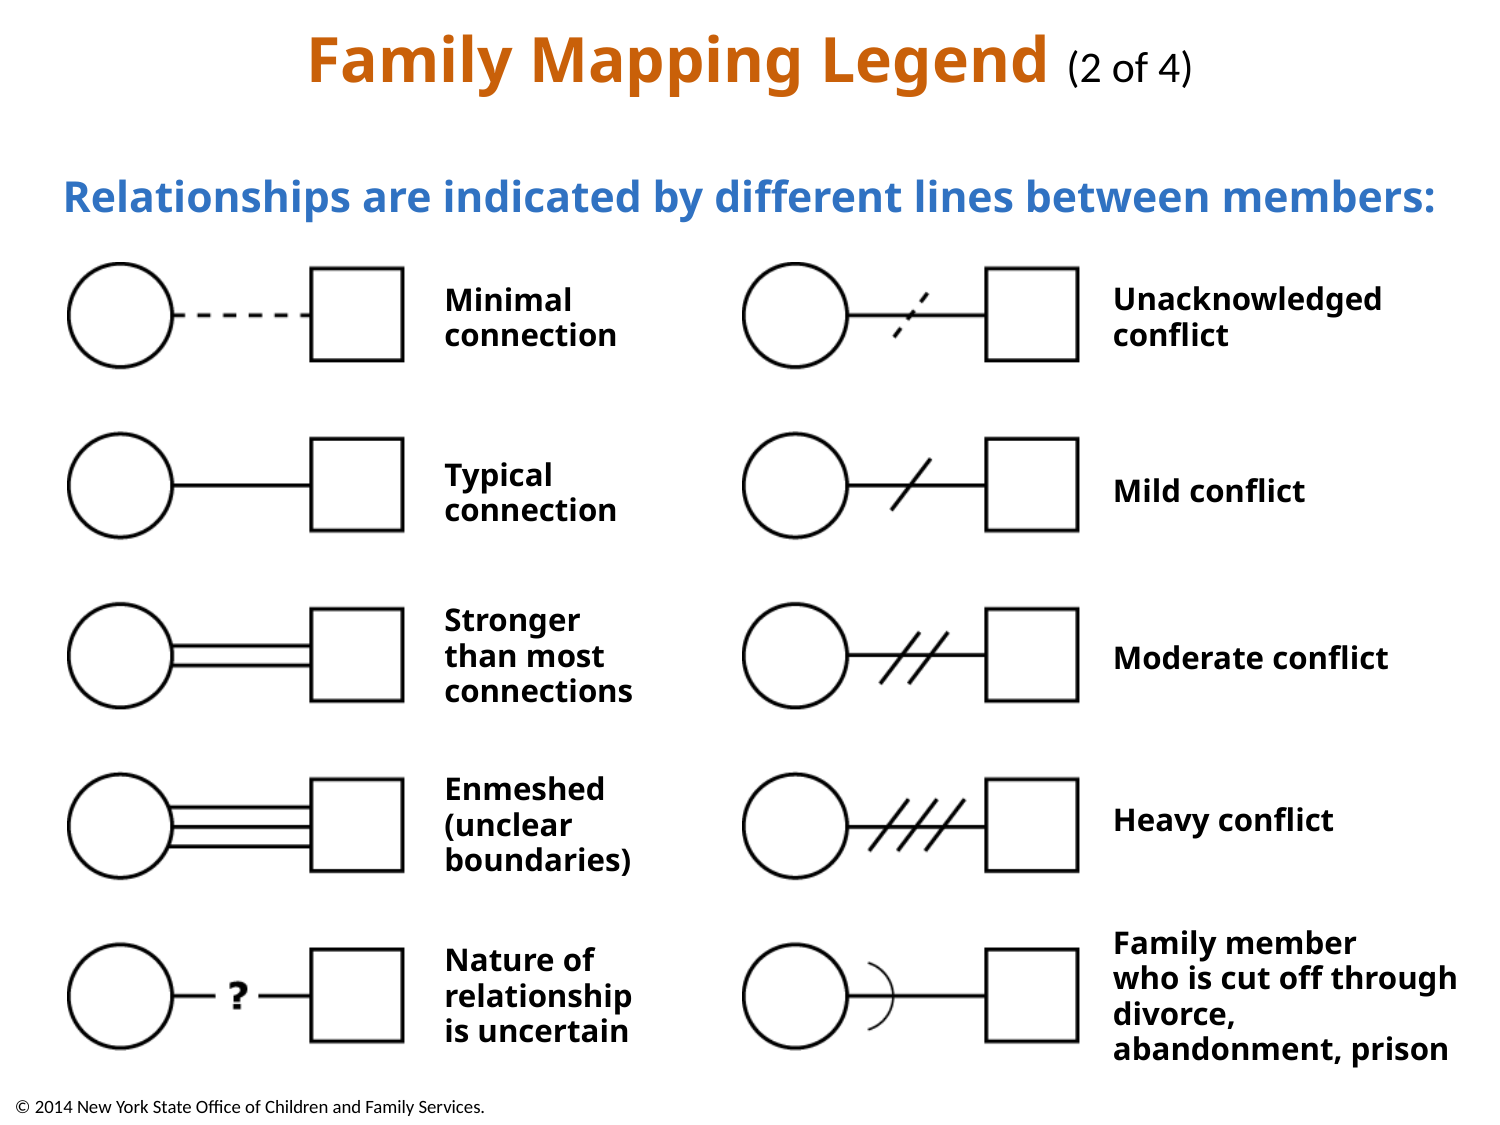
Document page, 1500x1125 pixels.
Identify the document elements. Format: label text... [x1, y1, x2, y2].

text_box Unacknowledged conflict [1098, 274, 1474, 374]
picture [66, 262, 406, 1051]
text_box Relationships are indicated by different lines between members: [0, 162, 1500, 300]
text_box Family Mapping Legend (2 of 4) [0, 12, 1500, 125]
picture [741, 262, 1081, 1051]
text_box Heavy conflict [1098, 795, 1474, 896]
text_box Minimal connection [429, 300, 736, 388]
text_box Family member who is cut off through divorce, abandonment, prison [1098, 917, 1474, 1093]
text_box Stronger than most connections [429, 595, 736, 733]
text_box Nature of relationship is uncertain [429, 935, 743, 1073]
text_box Enmeshed (unclear boundaries) [429, 764, 736, 902]
text_box Moderate conflict [1098, 632, 1474, 733]
text_box Typical connection [429, 449, 736, 563]
text_box Mild conflict [1098, 466, 1474, 566]
